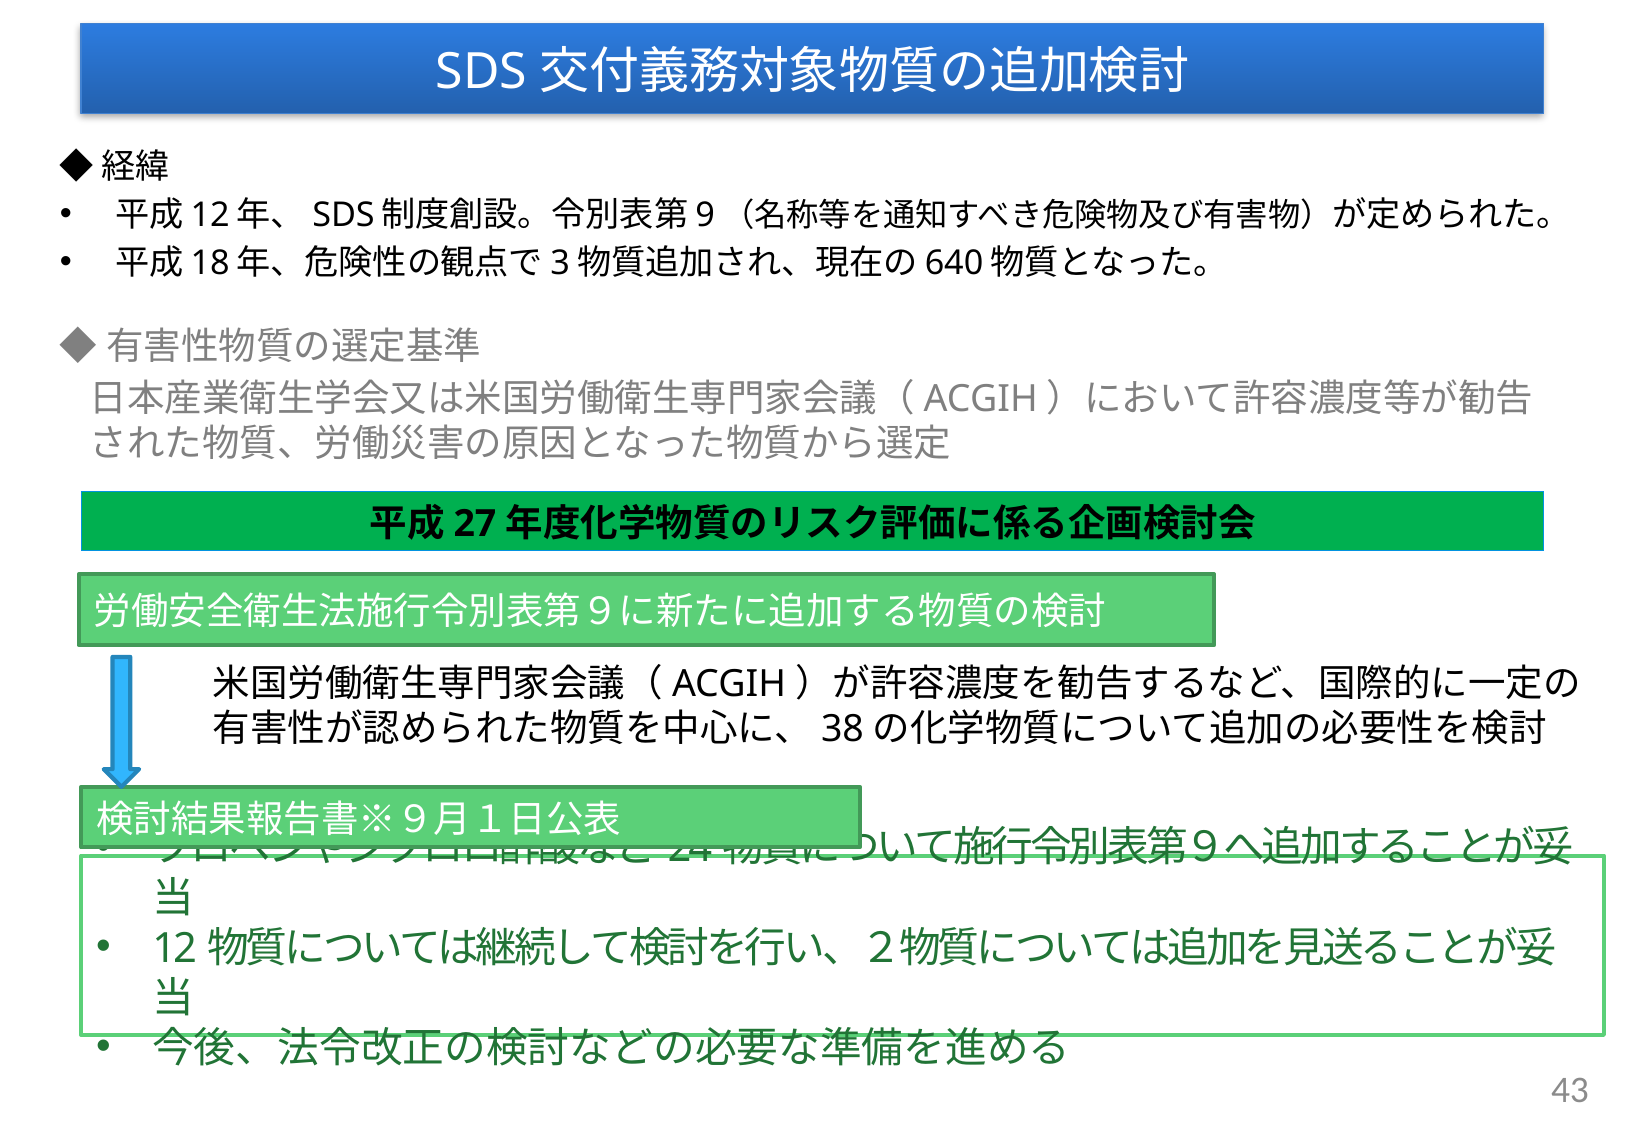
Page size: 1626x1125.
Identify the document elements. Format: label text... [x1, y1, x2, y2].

text_box プロペンやジクロロ酢酸など24物質について施行令別表第９へ追加することが妥当 12物質については継続して検討を行い、２物質については追加を見送ることが妥当 今後、法令改正の検討などの必要な準備を進める [79, 854, 1606, 1037]
list 労働安全衛生法施行令別表第９に新たに追加する物質の検討 [77, 572, 1216, 647]
text_box ◆有害性物質の選定基準 日本産業衛生学会又は米国労働衛生専門家会議（ACGIH）において許容濃度等が勧告された物質、労働災害の原因となった物質から選定 [44, 314, 1581, 492]
text_box 平成27年度化学物質のリスク評価に係る企画検討会 [81, 491, 1544, 551]
slide_number 43 [1224, 1057, 1604, 1118]
text_box 米国労働衛生専門家会議（ACGIH）が許容濃度を勧告するなど、国際的に一定の有害性が認められた物質を中心に、38の化学物質について追加の必要性を検討 [196, 643, 1606, 765]
list ◆経緯 平成12年、SDS制度創設。令別表第9（名称等を通知すべき危険物及び有害物）が定められた。 平成18年、危険性の観点で3物質追加され、現在の640物質となった。 [44, 137, 1581, 314]
text_box [101, 654, 142, 789]
title SDS交付義務対象物質の追加検討 [80, 23, 1544, 114]
text_box 検討結果報告書※９月１日公表 [79, 785, 862, 849]
